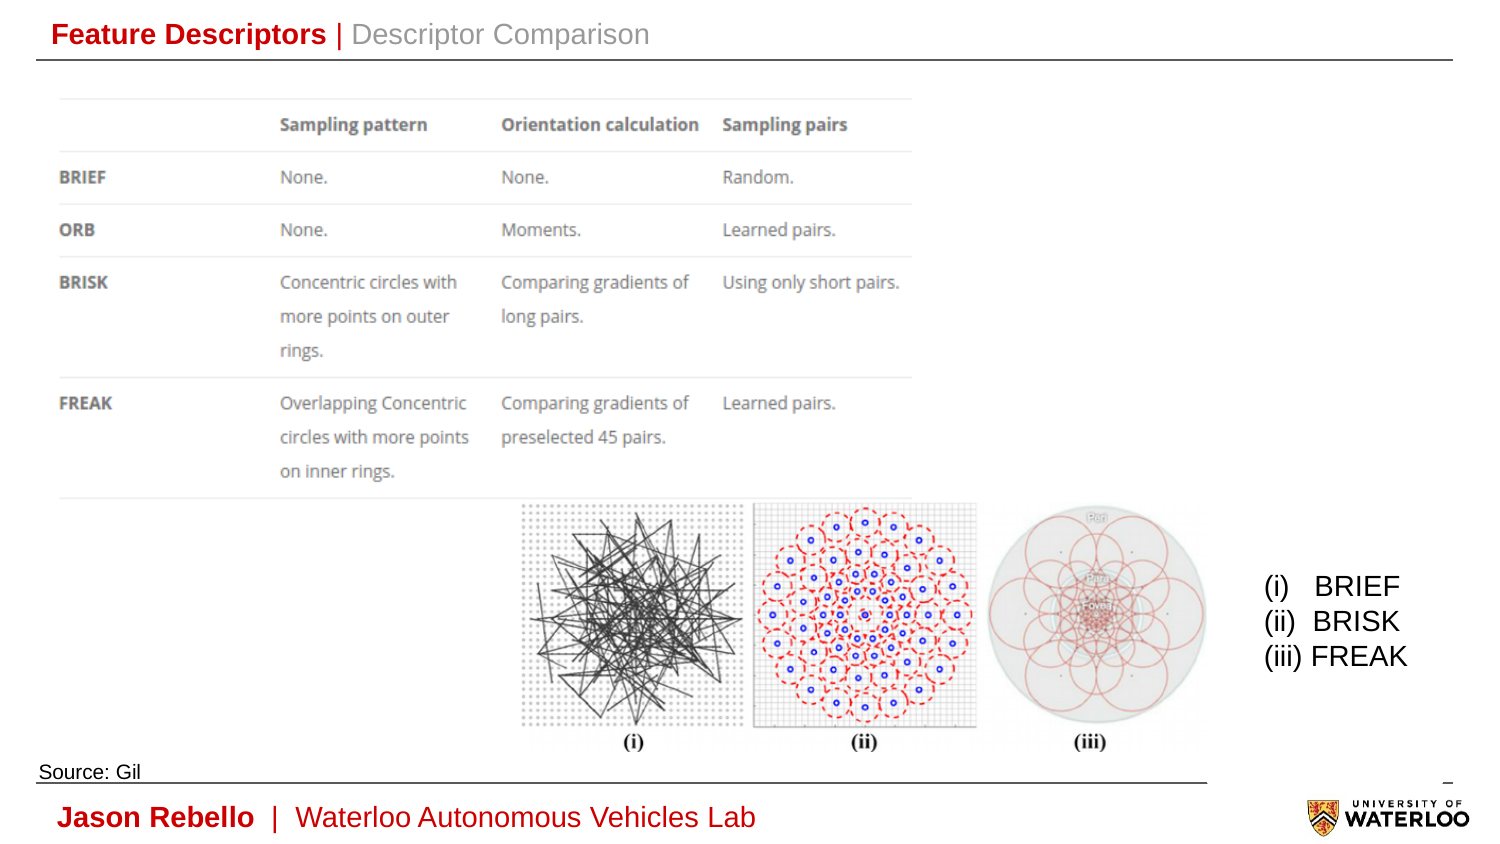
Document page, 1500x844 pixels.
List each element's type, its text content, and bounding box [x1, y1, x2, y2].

picture [47, 90, 1423, 753]
text_box [1208, 470, 1443, 782]
text_box Source: Gil [23, 743, 347, 796]
text_box Jason Rebello | Waterloo Autonomous Vehicles Lab [41, 792, 851, 835]
text_box Feature Descriptors | Descriptor Comparison [36, 0, 1240, 52]
picture [1276, 788, 1500, 844]
